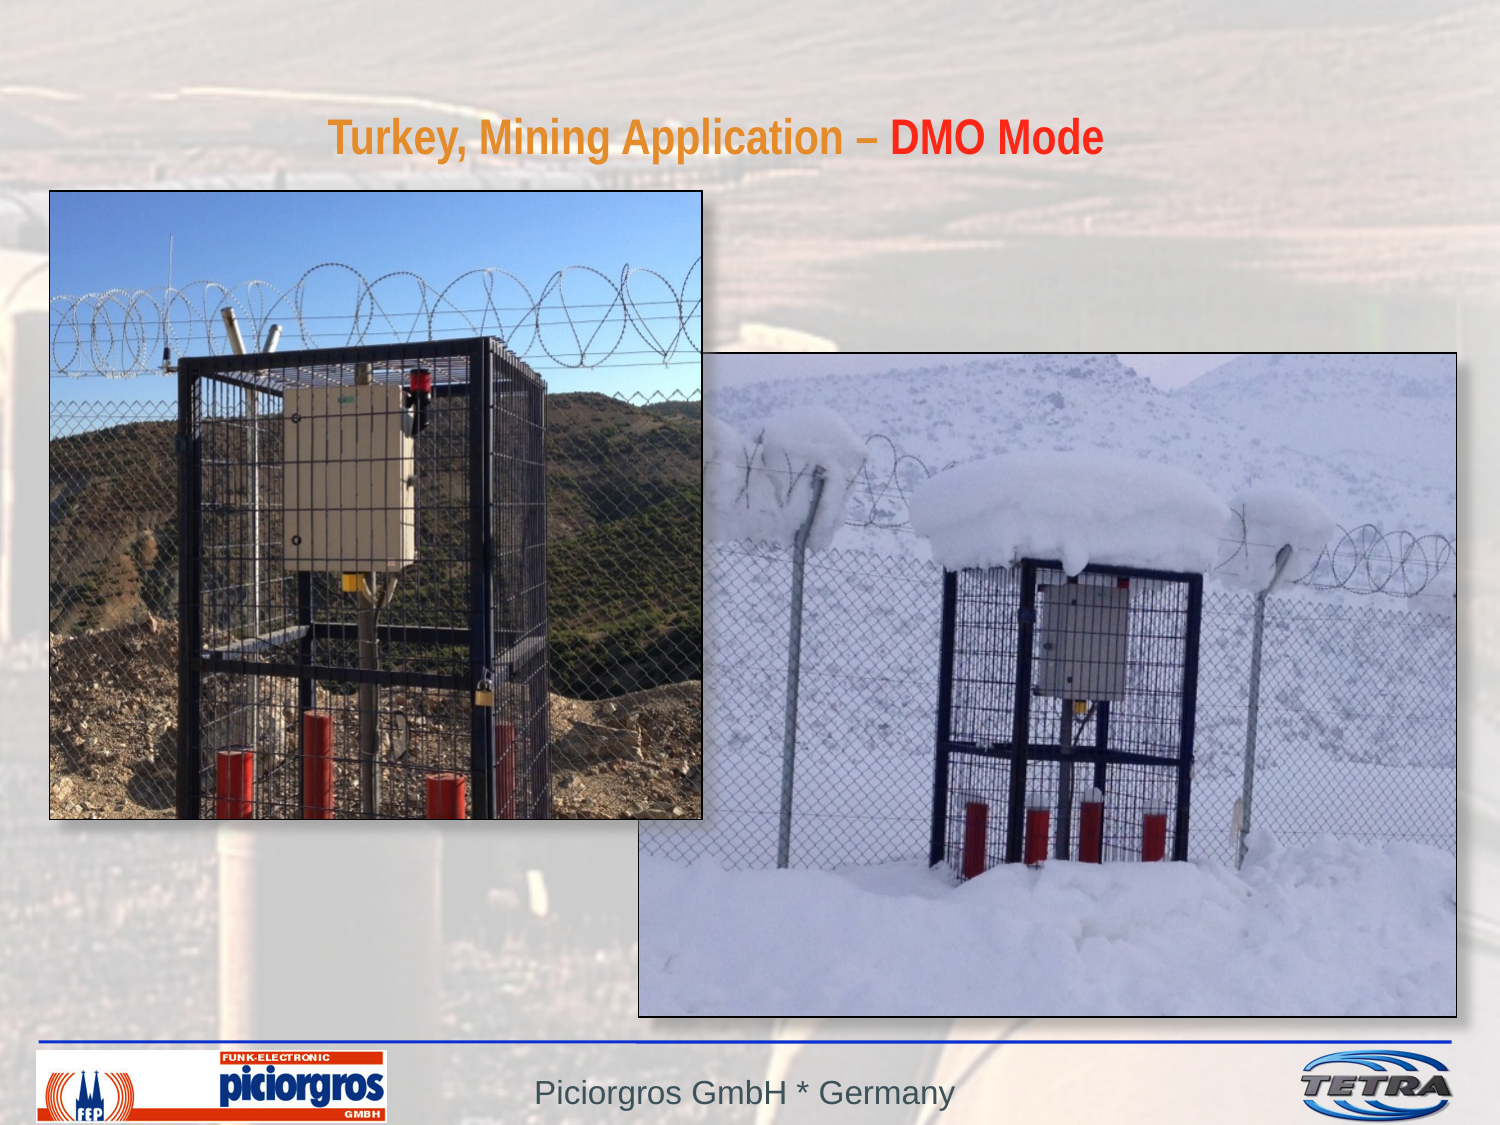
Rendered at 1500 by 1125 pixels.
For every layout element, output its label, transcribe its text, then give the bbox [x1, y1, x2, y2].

title Turkey, Mining Application – DMO Mode [119, 104, 1313, 165]
picture [0, 0, 1500, 1125]
